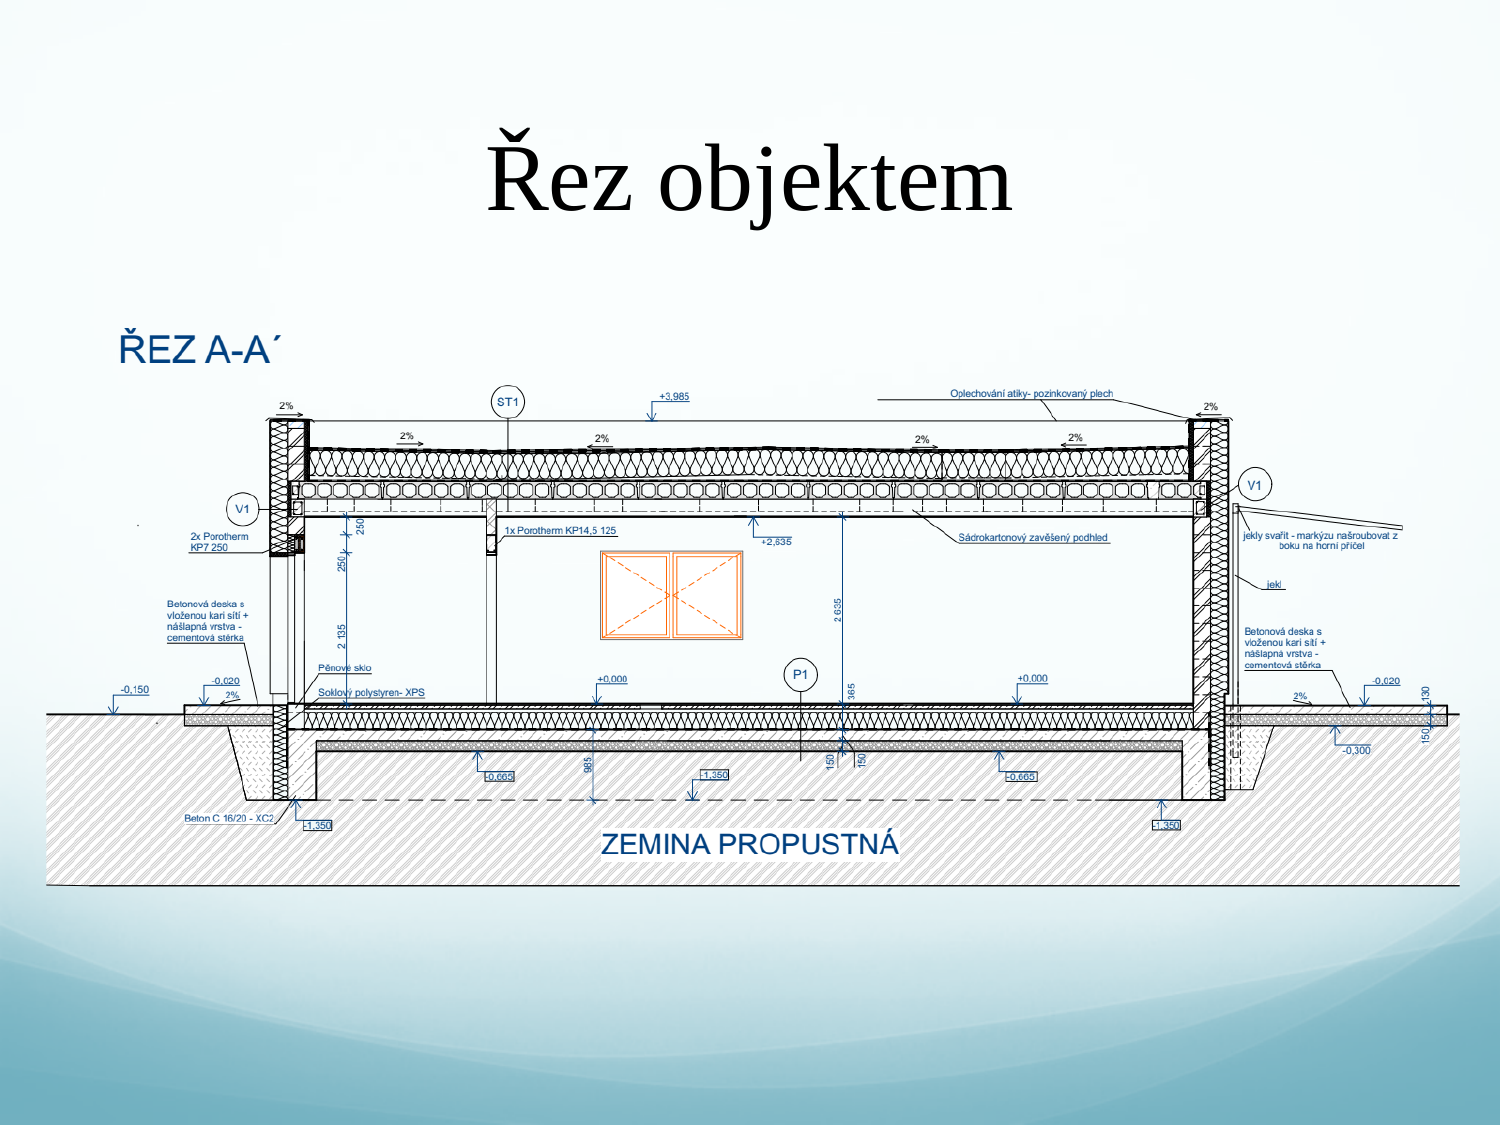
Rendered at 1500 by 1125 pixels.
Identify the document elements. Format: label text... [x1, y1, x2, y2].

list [45, 268, 1461, 914]
title Řez objektem [90, 17, 1410, 237]
